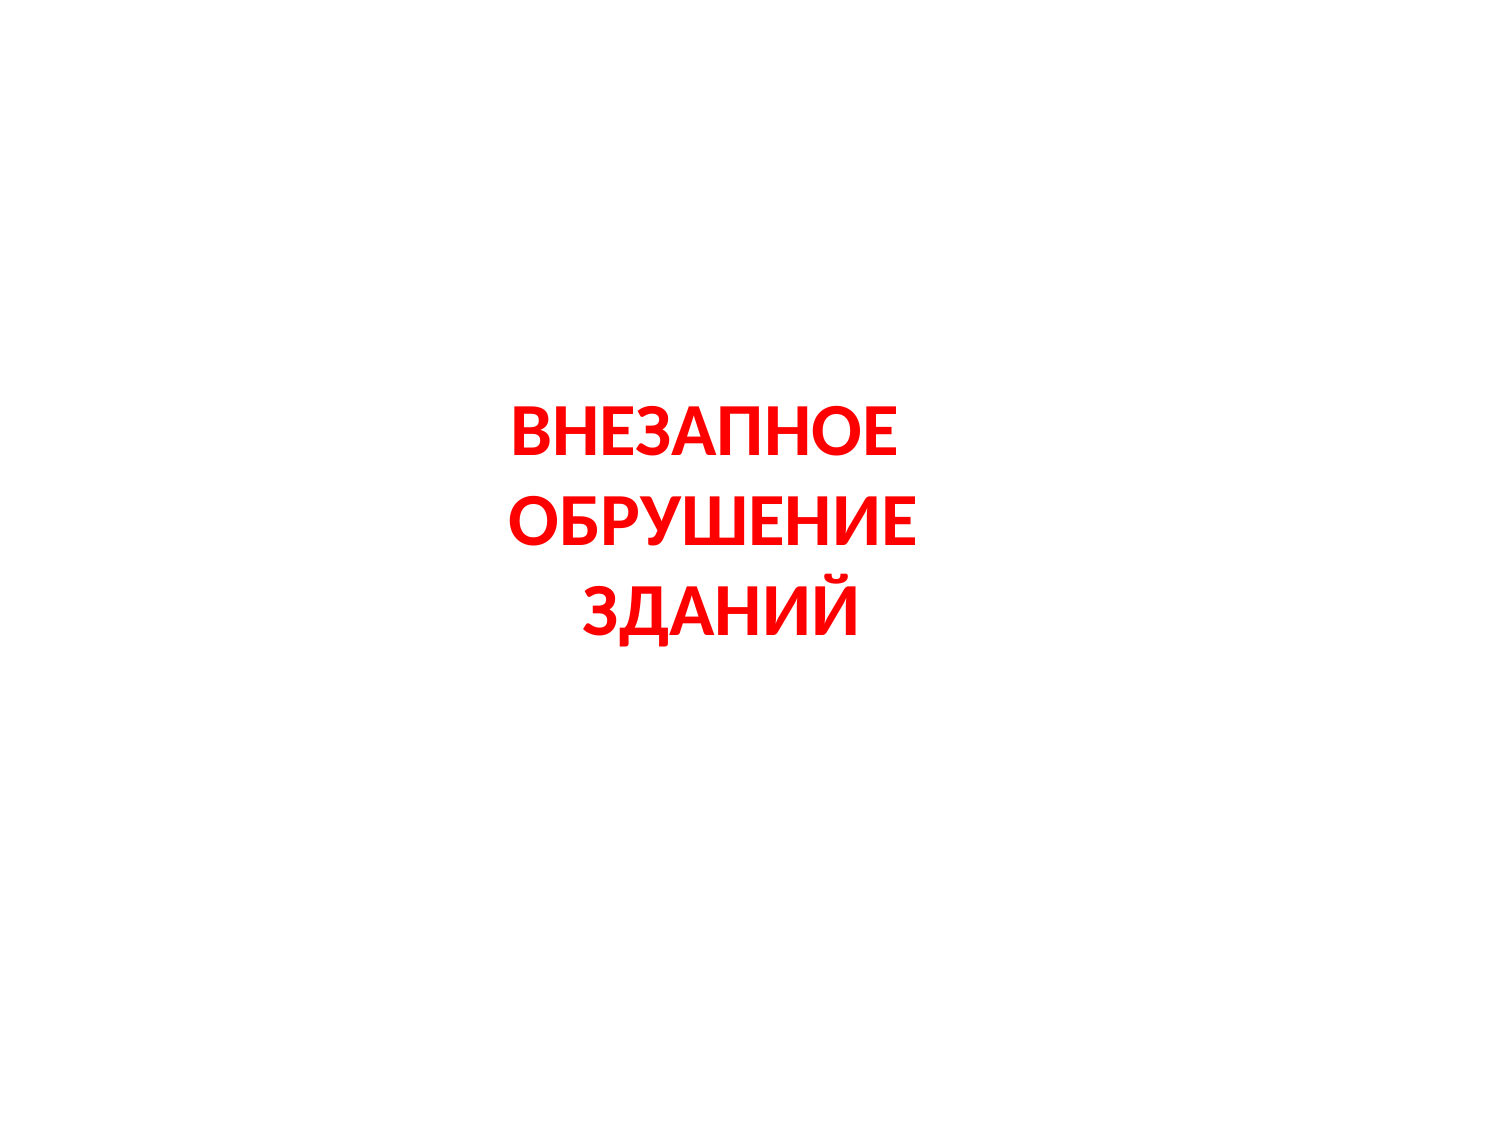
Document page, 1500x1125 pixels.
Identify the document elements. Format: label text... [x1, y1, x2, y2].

text_box ВНЕЗАПНОЕ ОБРУШЕНИЕ ЗДАНИЙ [493, 373, 933, 749]
